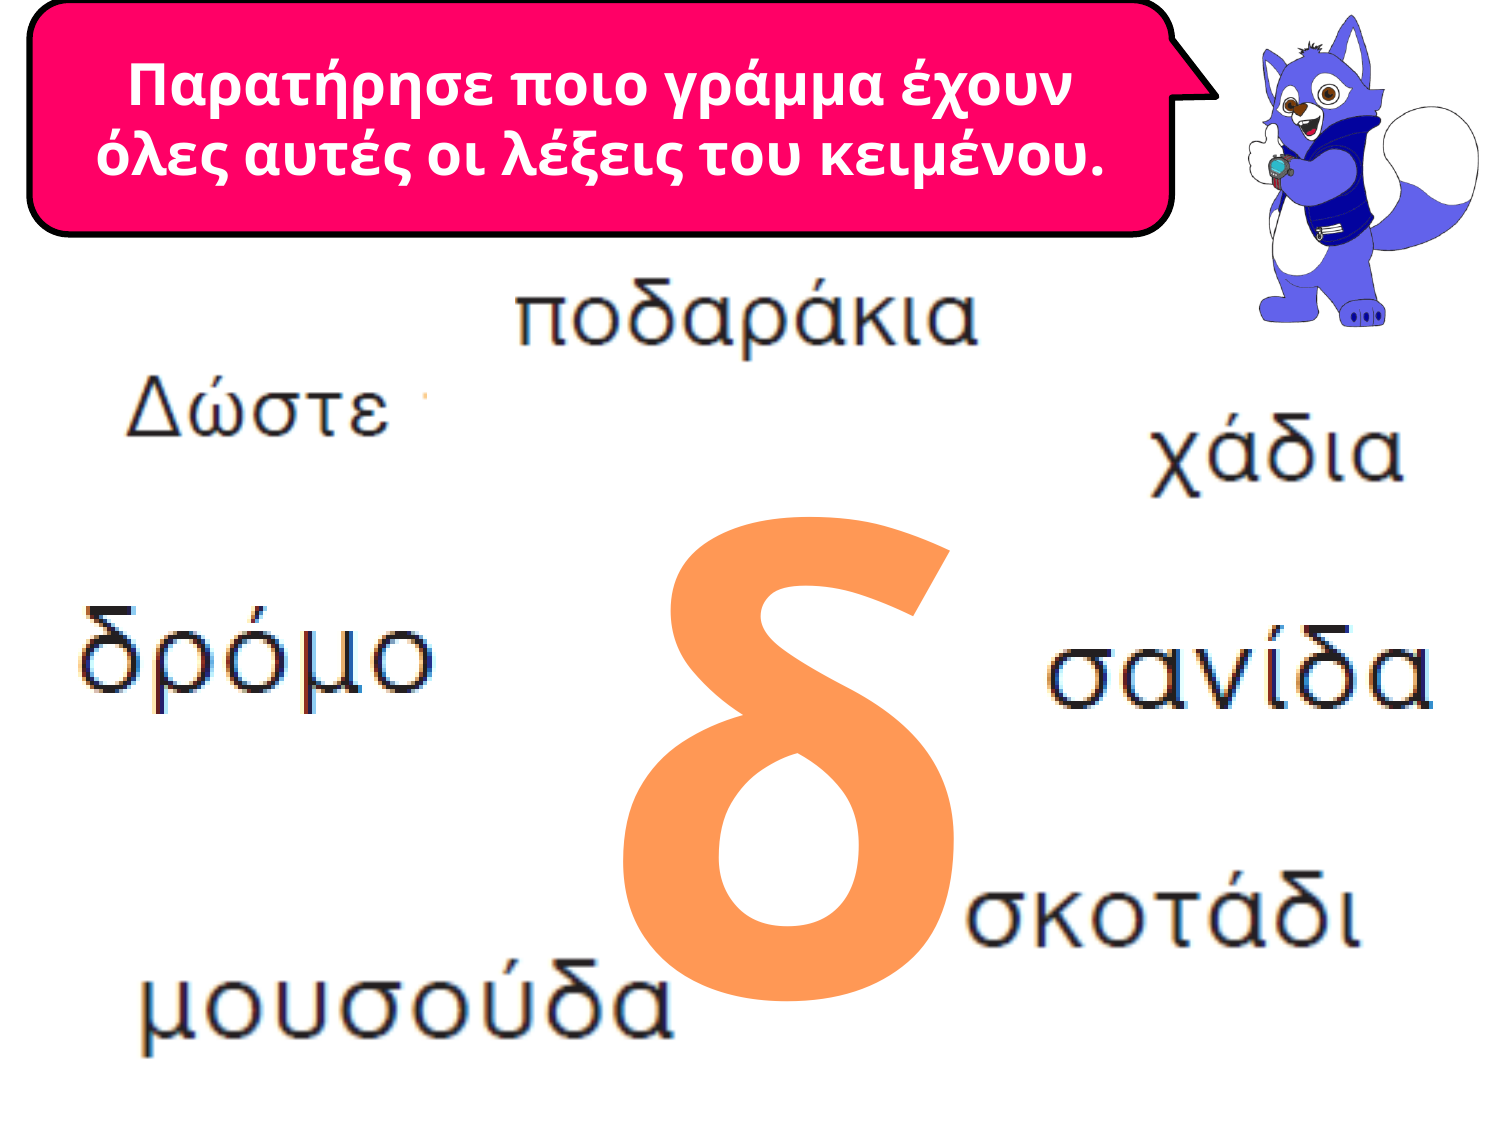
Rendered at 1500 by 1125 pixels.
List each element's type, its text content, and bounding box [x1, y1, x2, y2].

picture [58, 573, 469, 743]
picture [1241, 7, 1489, 329]
text_box δ [580, 384, 950, 1125]
picture [128, 948, 687, 1079]
text_box Παρατήρησε ποιο γράμμα έχουν όλες αυτές οι λέξεις του κειμένου. [27, 0, 1219, 237]
picture [105, 339, 427, 469]
picture [1030, 609, 1446, 751]
picture [515, 257, 988, 376]
picture [960, 843, 1376, 974]
picture [1136, 398, 1430, 515]
